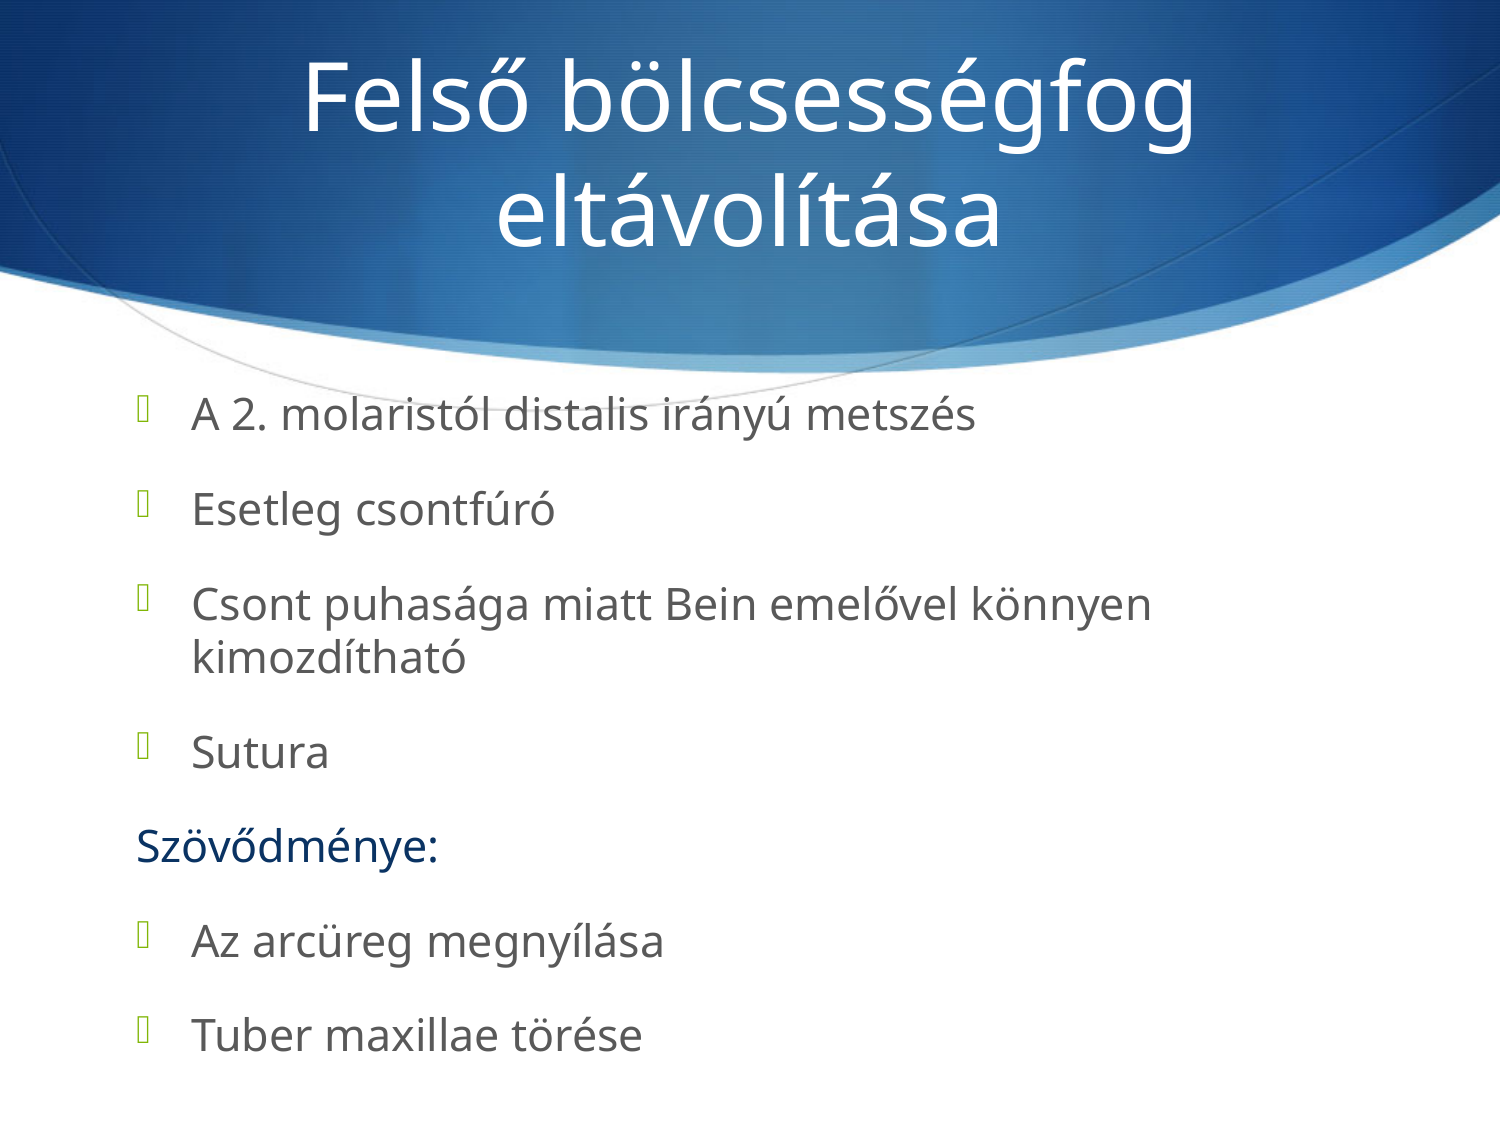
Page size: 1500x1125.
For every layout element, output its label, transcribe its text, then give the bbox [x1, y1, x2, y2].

picture [0, 0, 1500, 1125]
title Felső bölcsességfog eltávolítása [75, 56, 1425, 245]
list A 2. molaristól distalis irányú metszés Esetleg csontfúró Csont puhasága miatt Bein emelővel könnyen kimozdítható Sutura Szövődménye: Az arcüreg megnyílása Tuber maxillae törése [121, 378, 1379, 1069]
